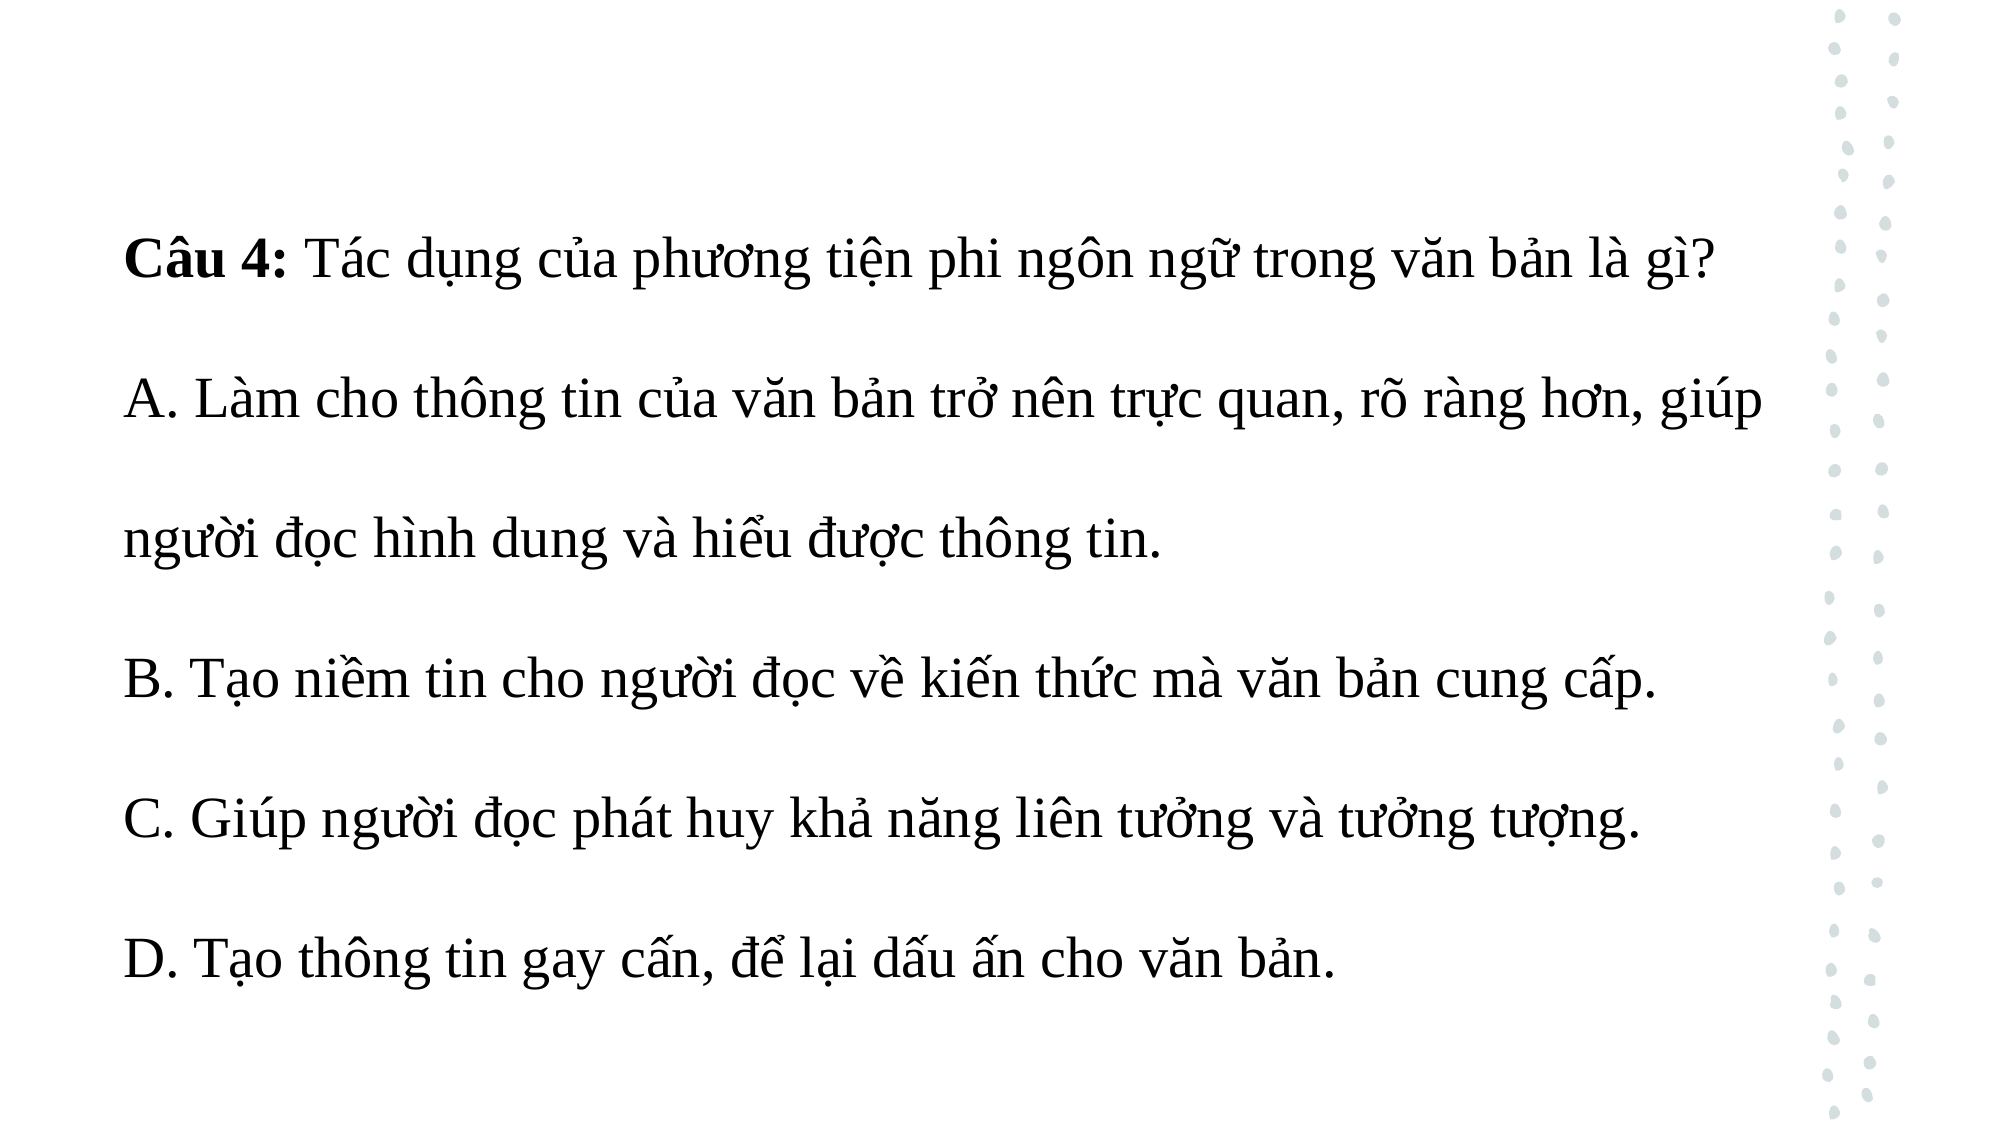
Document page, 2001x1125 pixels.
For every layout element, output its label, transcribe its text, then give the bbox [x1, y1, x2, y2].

text_box Câu 4: Tác dụng của phương tiện phi ngôn ngữ trong văn bản là gì? A. Làm cho thông tin của văn bản trở nên trực quan, rõ ràng hơn, giúp người đọc hình dung và hiểu được thông tin. B. Tạo niềm tin cho người đọc về kiến thức mà văn bản cung cấp. C. Giúp người đọc phát huy khả năng liên tưởng và tưởng tượng. D. Tạo thông tin gay cấn, để lại dấu ấn cho văn bản. [108, 141, 1890, 997]
